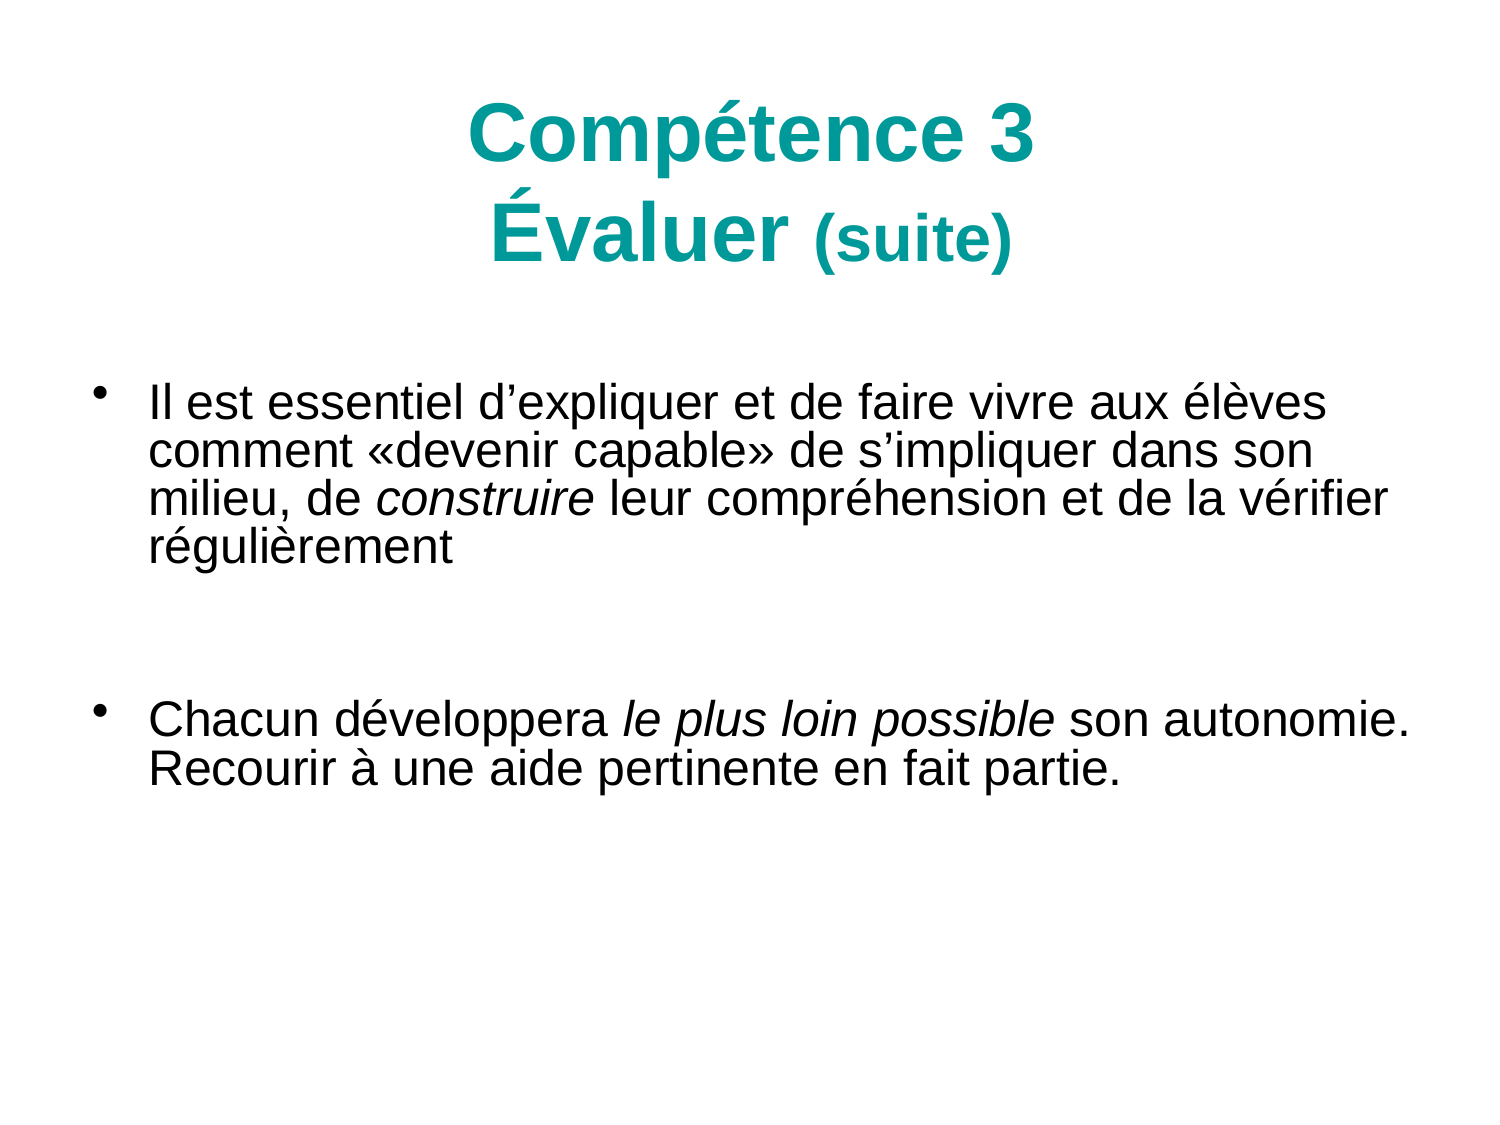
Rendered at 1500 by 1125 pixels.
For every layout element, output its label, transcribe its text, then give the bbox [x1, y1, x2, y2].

list Il est essentiel d’expliquer et de faire vivre aux élèves comment «devenir capable» de s’impliquer dans son milieu, de construire leur compréhension et de la vérifier régulièrement Chacun développera le plus loin possible son autonomie. Recourir à une aide pertinente en fait partie. [76, 373, 1427, 1047]
title Compétence 3 Évaluer (suite) [76, 66, 1427, 291]
